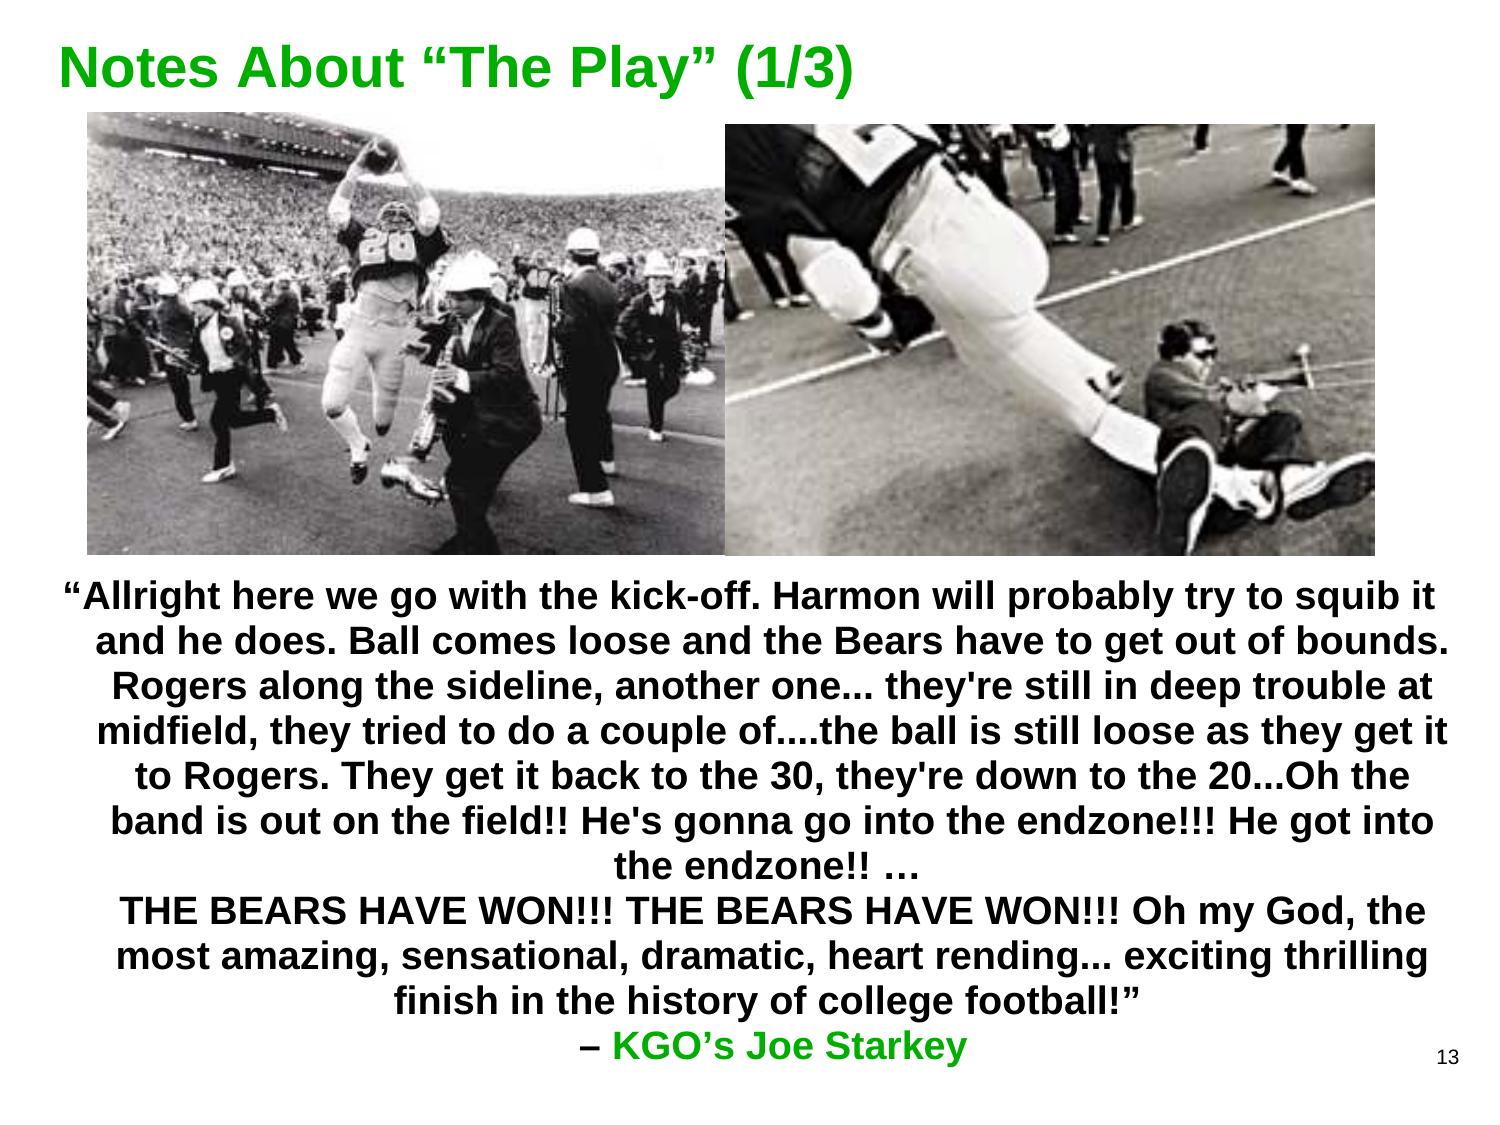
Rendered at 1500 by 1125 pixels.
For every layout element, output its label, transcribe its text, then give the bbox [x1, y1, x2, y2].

list “Allright here we go with the kick-off. Harmon will probably try to squib it and he does. Ball comes loose and the Bears have to get out of bounds. Rogers along the sideline, another one... they're still in deep trouble at midfield, they tried to do a couple of....the ball is still loose as they get it to Rogers. They get it back to the 30, they're down to the 20...Oh the band is out on the field!! He's gonna go into the endzone!!! He got into the endzone!! … THE BEARS HAVE WON!!! THE BEARS HAVE WON!!! Oh my God, the most amazing, sensational, dramatic, heart rending... exciting thrilling finish in the history of college football!” – KGO’s Joe Starkey [31, 566, 1469, 1125]
title Notes About “The Play” (1/3) [43, 12, 1475, 125]
picture [87, 112, 1375, 556]
